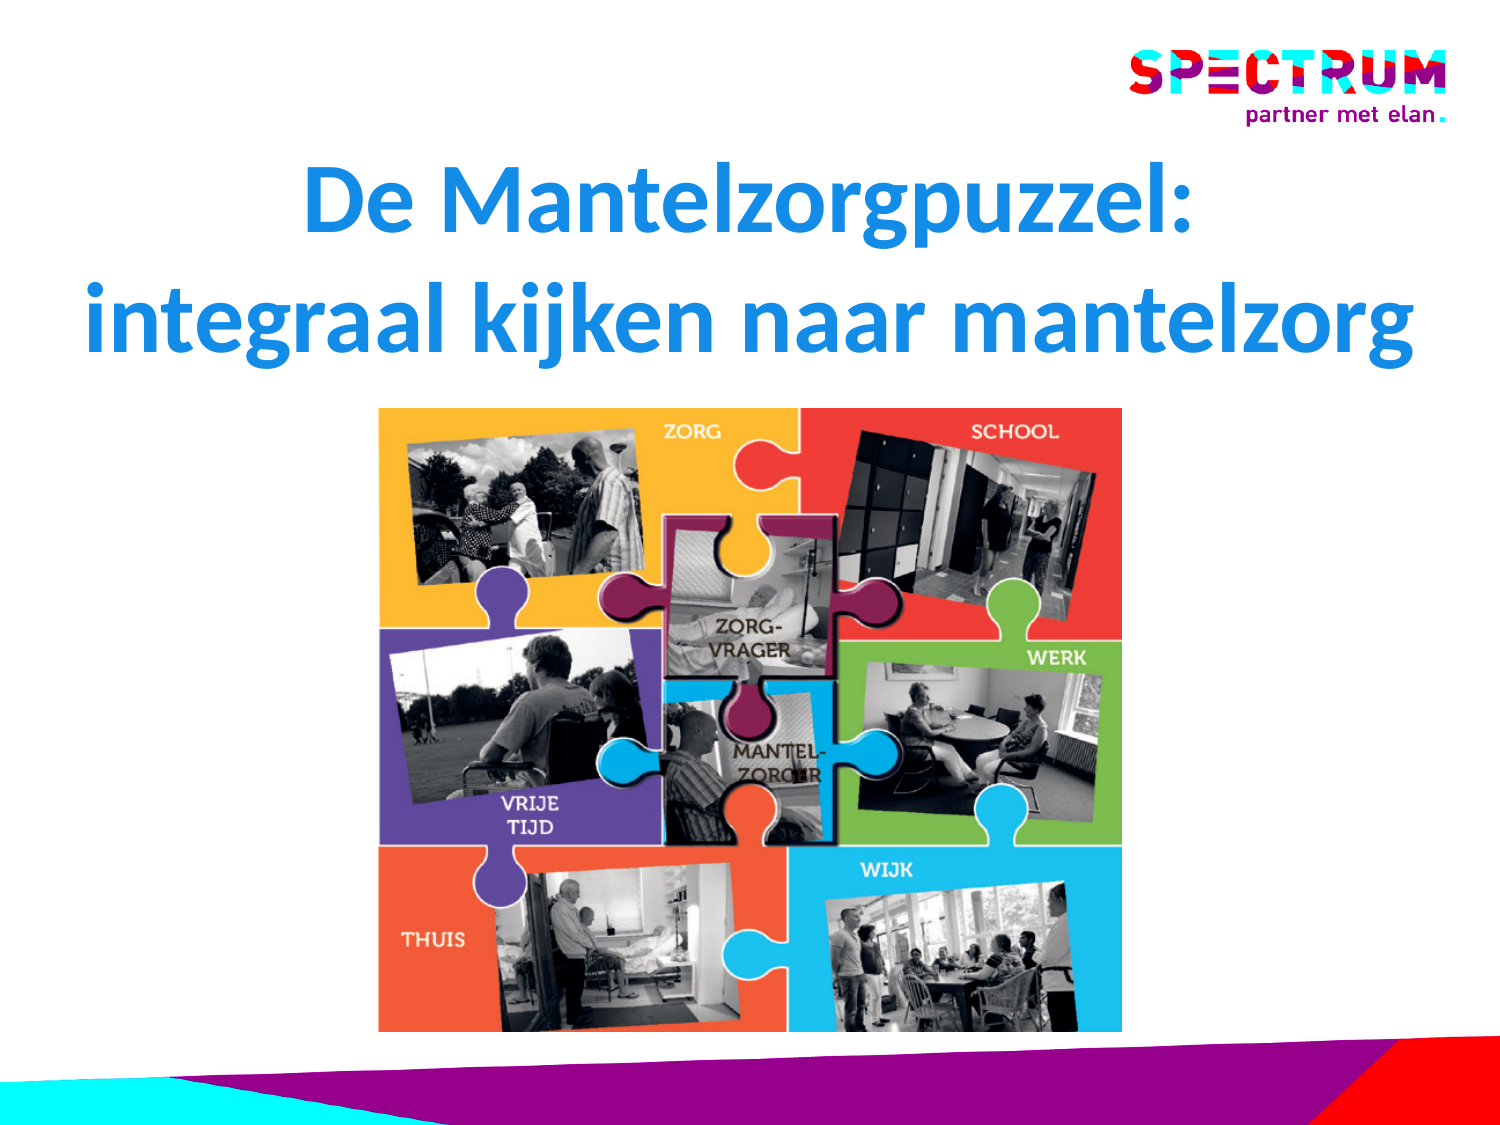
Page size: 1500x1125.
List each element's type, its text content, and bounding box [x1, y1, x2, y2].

picture [0, 0, 1500, 125]
text_box De Mantelzorgpuzzel: integraal kijken naar mantelzorg [0, 125, 1500, 386]
picture [0, 386, 1500, 1125]
